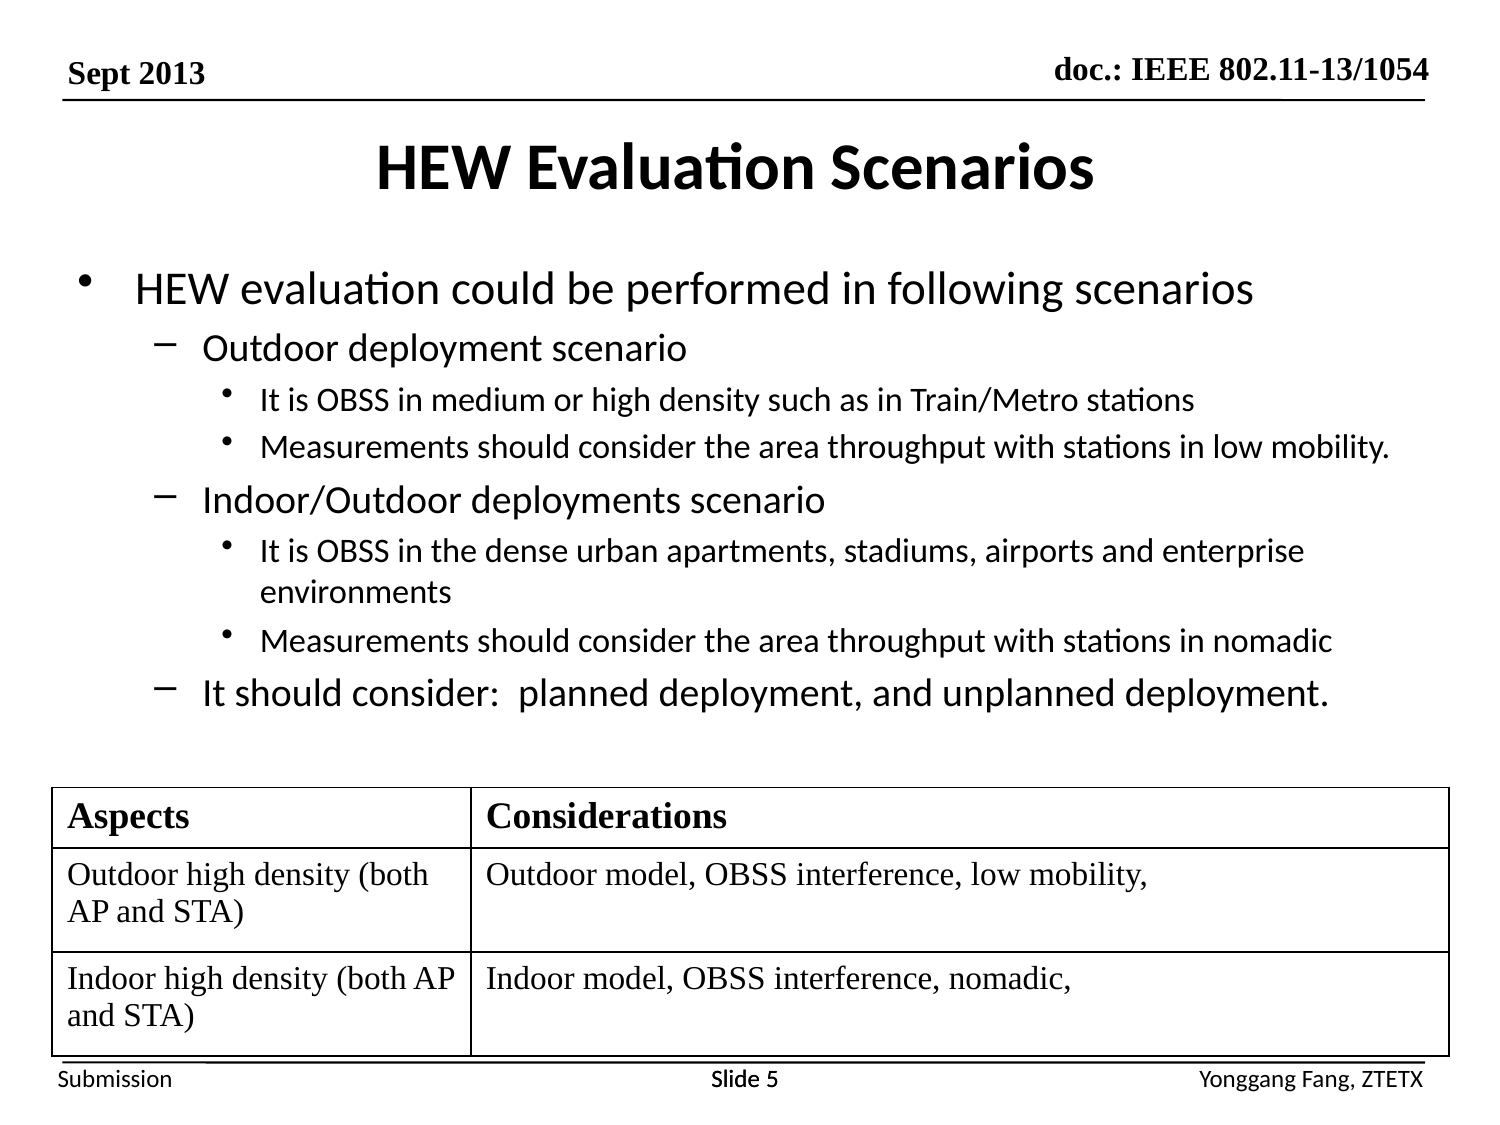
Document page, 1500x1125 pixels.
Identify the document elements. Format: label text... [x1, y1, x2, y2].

table_header Considerations [472, 788, 1448, 847]
text_box Slide 5 [664, 1062, 826, 1093]
table_cell Outdoor high density (both AP and STA) [53, 849, 470, 951]
table_cell Indoor model, OBSS interference, nomadic, [472, 953, 1448, 1055]
list HEW evaluation could be performed in following scenarios Outdoor deployment scenario It is OBSS in medium or high density such as in Train/Metro stations Measurements should consider the area throughput with stations in low mobility. Indoor/Outdoor deployments scenario It is OBSS in the dense urban apartments, stadiums, airports and enterprise environments Measurements should consider the area throughput with stations in nomadic It should consider: planned deployment, and unplanned deployment. [62, 249, 1451, 726]
table_header Aspects [53, 788, 470, 847]
table_cell Outdoor model, OBSS interference, low mobility, [472, 849, 1448, 951]
title HEW Evaluation Scenarios [62, 112, 1426, 213]
table_cell Indoor high density (both AP and STA) [53, 953, 470, 1055]
